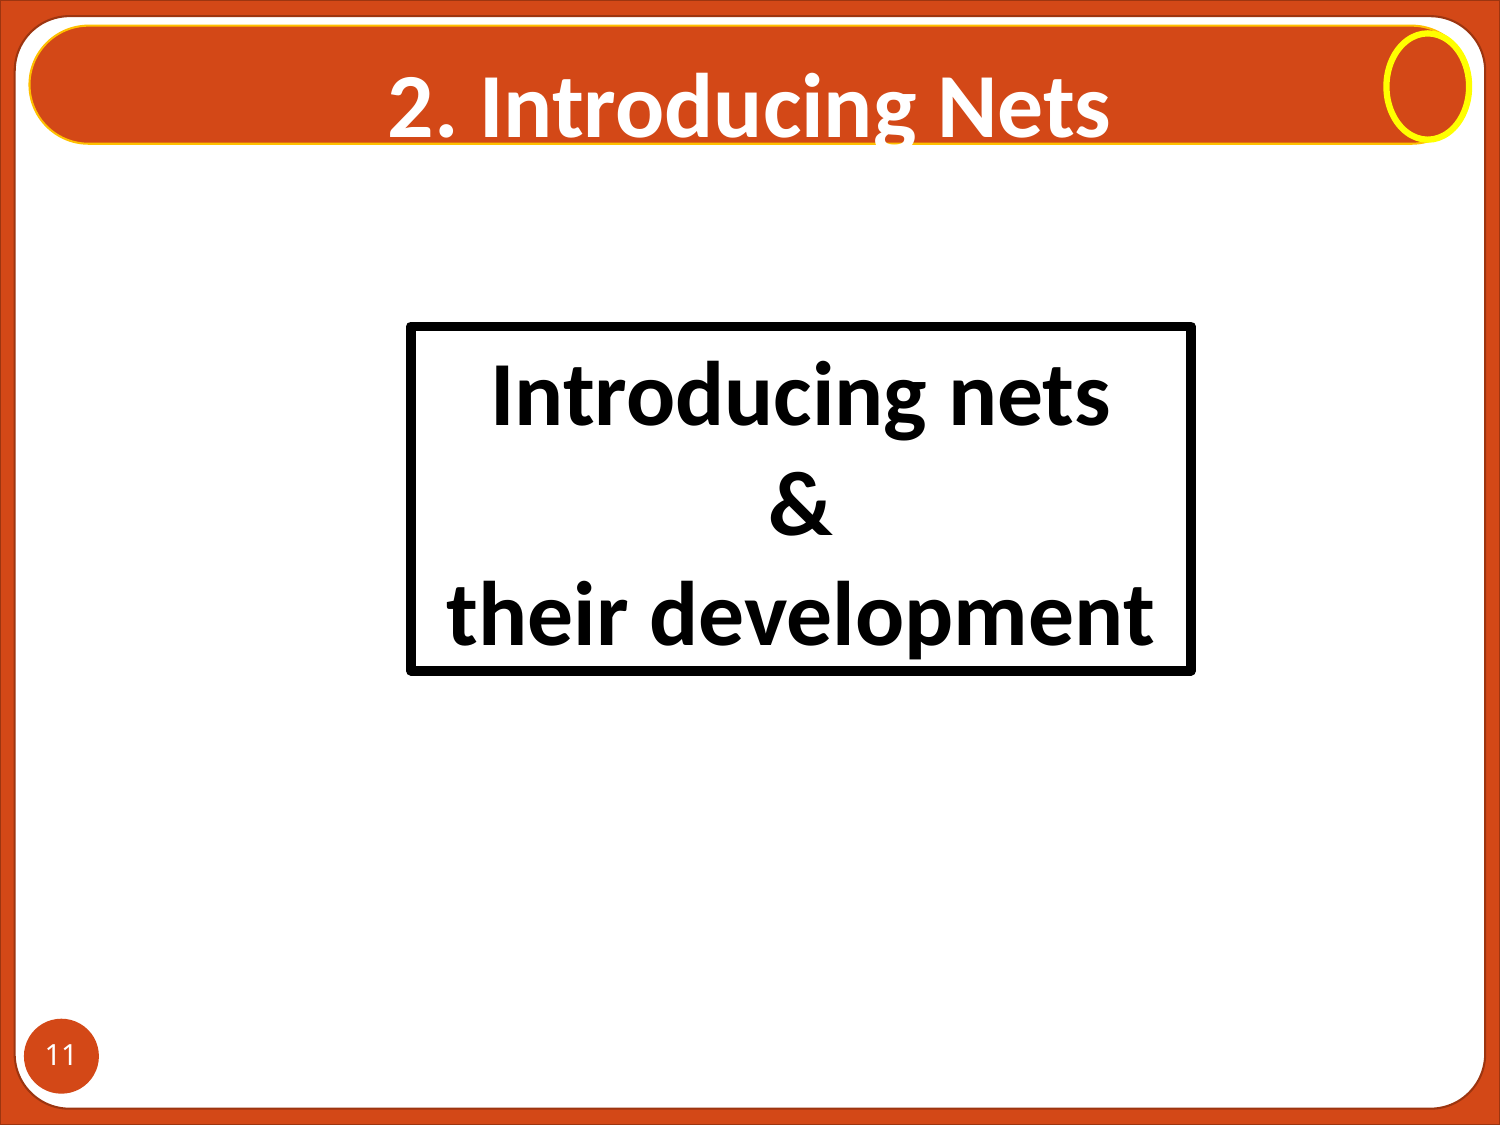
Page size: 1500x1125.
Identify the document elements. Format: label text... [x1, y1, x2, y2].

text_box Introducing nets & their development [410, 326, 1192, 671]
title 2. Introducing Nets [112, 0, 1388, 172]
slide_number 11 [23, 1018, 99, 1094]
